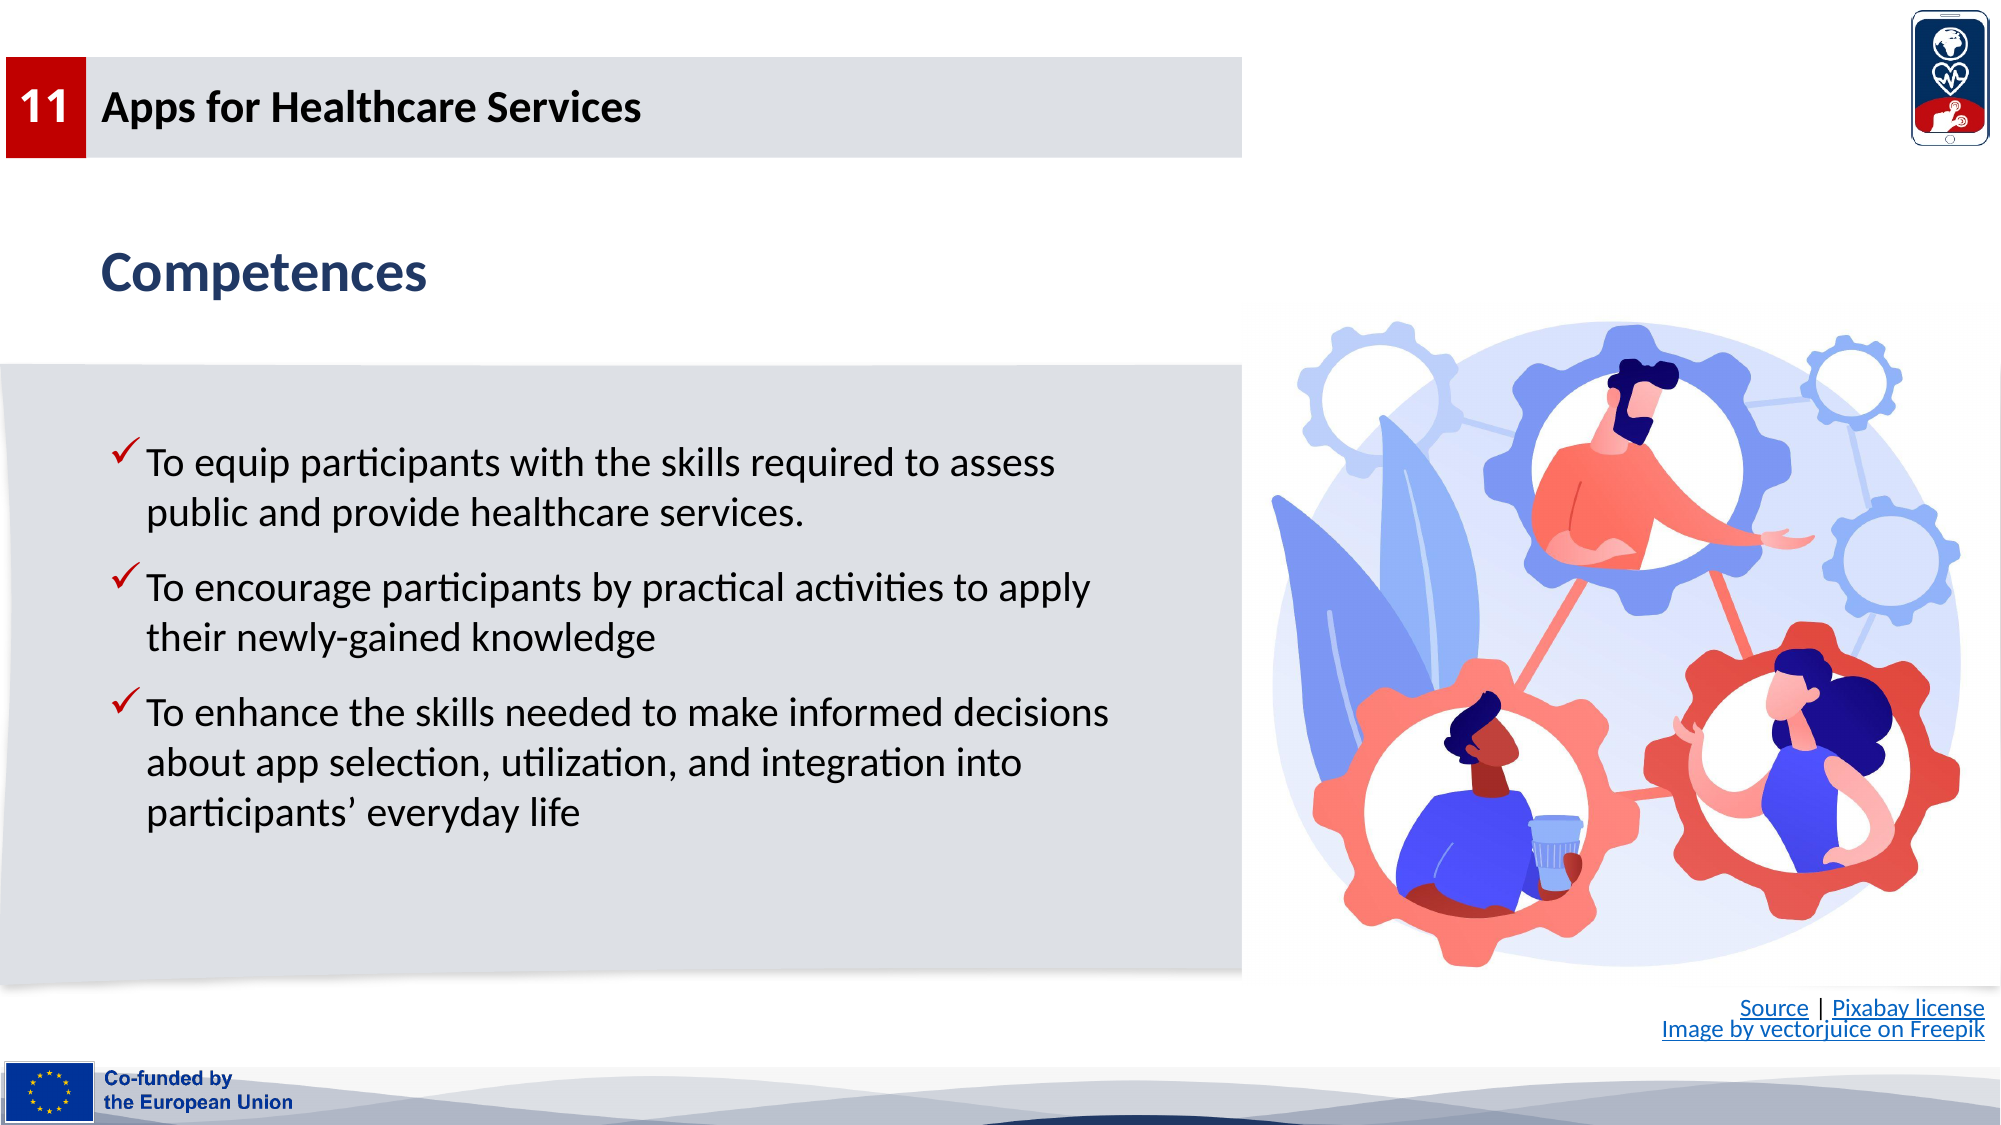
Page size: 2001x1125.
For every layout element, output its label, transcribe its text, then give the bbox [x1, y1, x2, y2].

text_box Source | Pixabay license [561, 984, 2000, 1005]
list To equip participants with the skills required to assess public and provide healthcare services. To encourage participants by practical activities to apply their newly-gained knowledge To enhance the skills needed to make informed decisions about app selection, utilization, and integration into participants’ everyday life [93, 427, 1142, 984]
text_box [5, 56, 87, 68]
picture [1241, 302, 2000, 986]
text_box Image by vectorjuice on Freepik [561, 1005, 2000, 1051]
text_box 11 [3, 68, 98, 139]
title Competences [86, 221, 1812, 324]
text_box [5, 139, 87, 159]
picture [1911, 10, 1990, 146]
text_box Apps for Healthcare Services [86, 57, 1242, 158]
picture [0, 1058, 2001, 1125]
